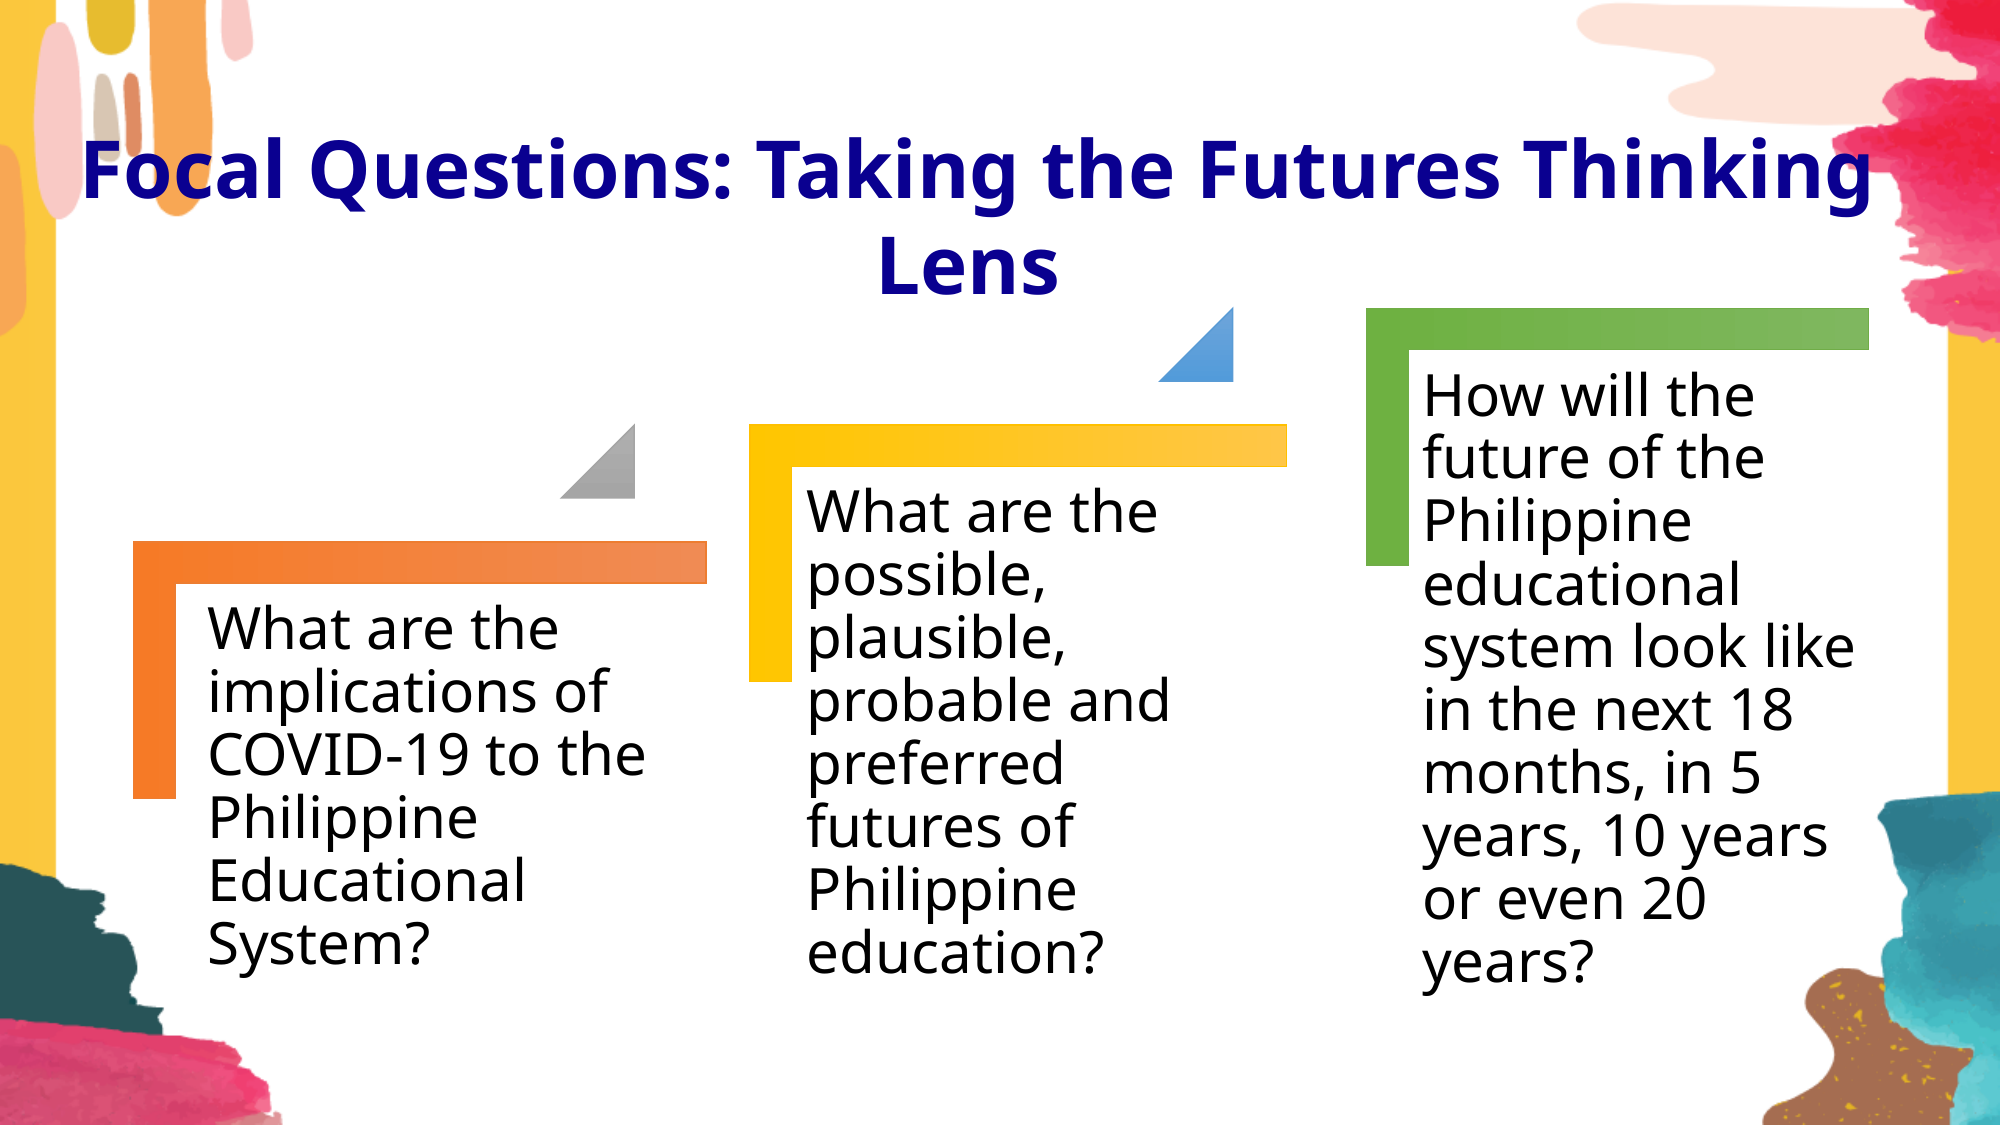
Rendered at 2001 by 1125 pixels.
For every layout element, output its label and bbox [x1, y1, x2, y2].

text_box [133, 308, 1904, 923]
picture [0, 0, 2000, 1125]
